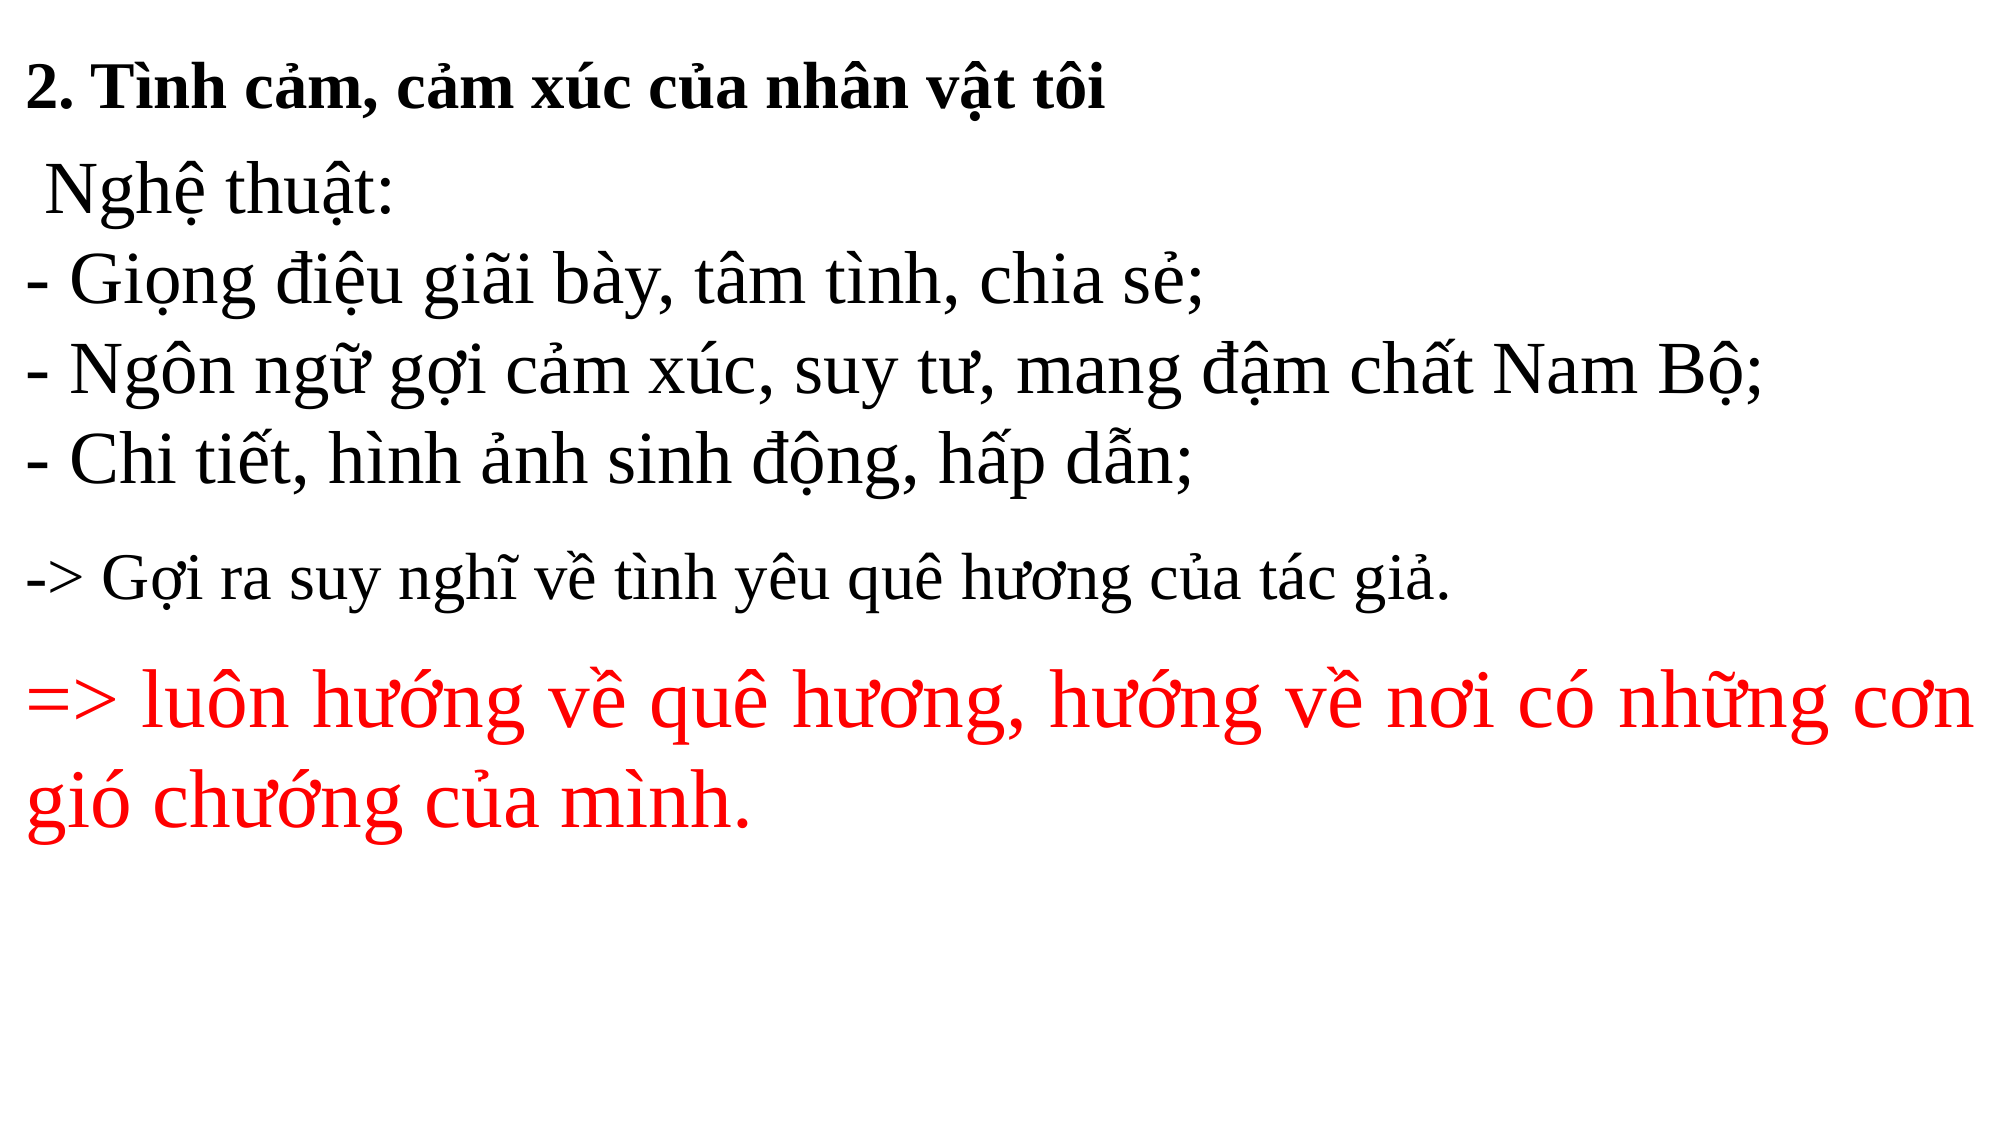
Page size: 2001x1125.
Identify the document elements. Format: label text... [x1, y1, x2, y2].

text_box -> Gợi ra suy nghĩ về tình yêu quê hương của tác giả. [10, 525, 1913, 620]
text_box => luôn hướng về quê hương, hướng về nơi có những cơn gió chướng của mình. [10, 637, 1992, 852]
text_box 2. Tình cảm, cảm xúc của nhân vật tôi [10, 0, 1192, 130]
text_box Nghệ thuật: - Giọng điệu giãi bày, tâm tình, chia sẻ; - Ngôn ngữ gợi cảm xúc, suy tư, mang đậm chất Nam Bộ; - Chi tiết, hình ảnh sinh động, hấp dẫn; [10, 131, 2000, 506]
